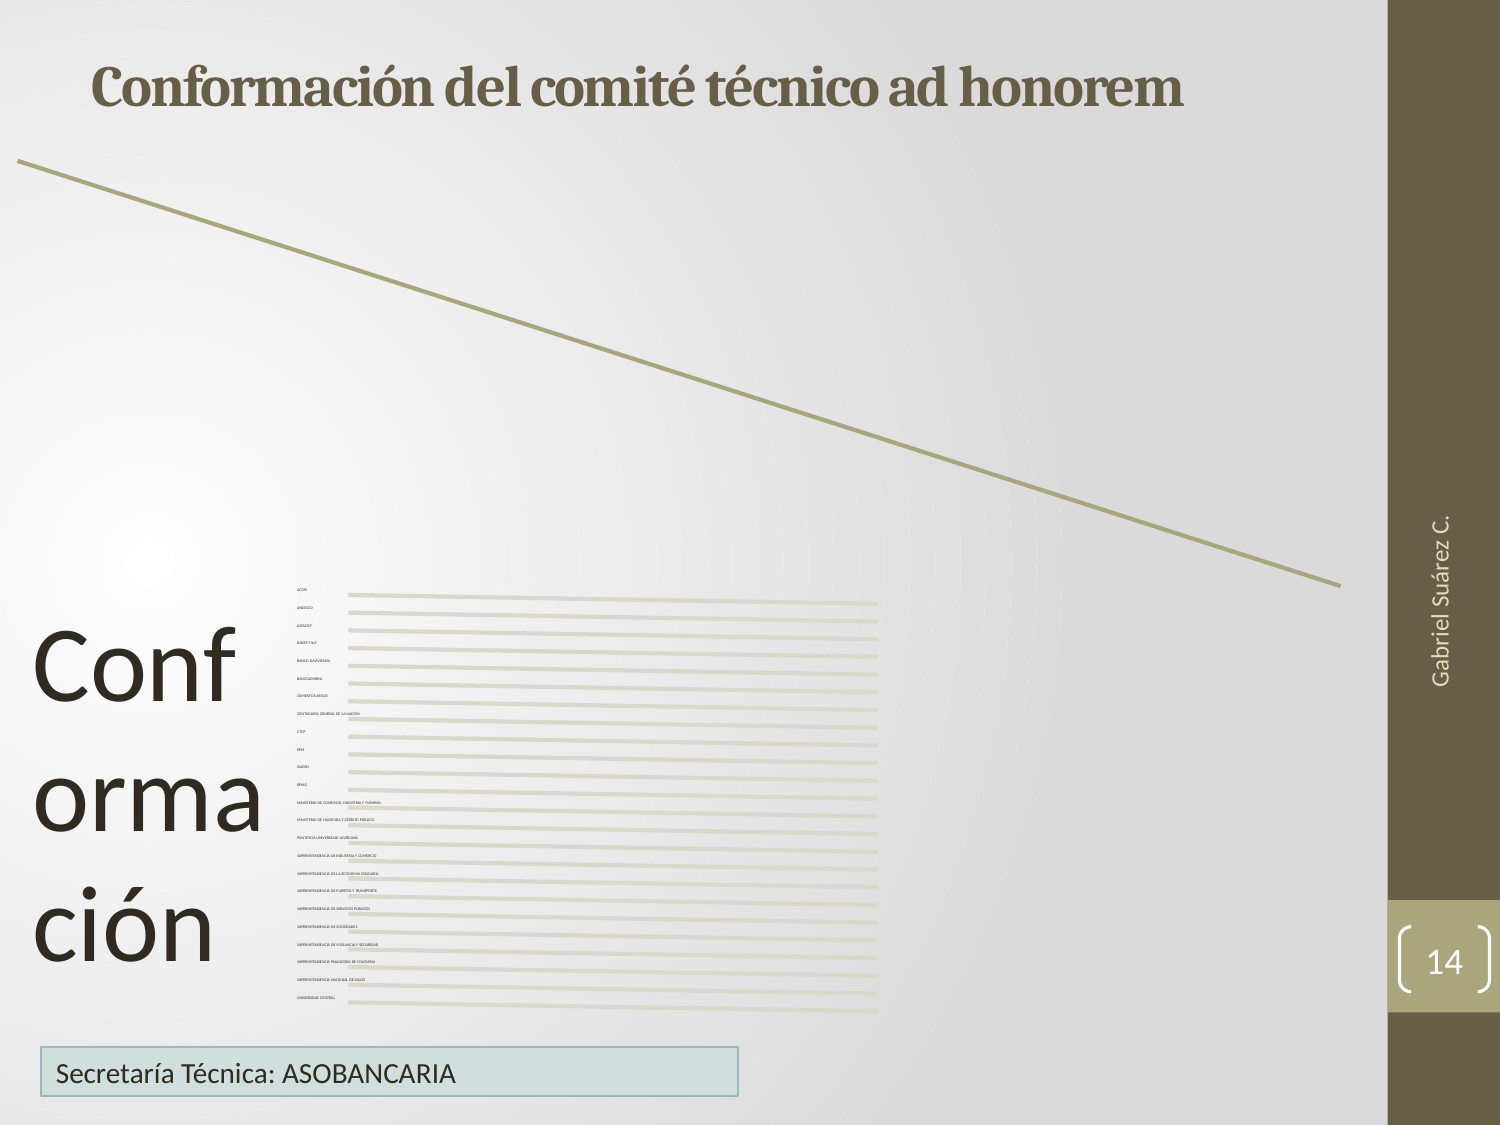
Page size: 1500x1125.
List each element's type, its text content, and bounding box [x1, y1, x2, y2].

text_box Secretaría Técnica: ASOBANCARIA [40, 1046, 739, 1097]
footer Gabriel Suárez C. [1408, 500, 1469, 889]
title Conformación del comité técnico ad honorem [76, 19, 1327, 147]
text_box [17, 160, 1342, 1012]
slide_number 14 [1397, 925, 1492, 994]
